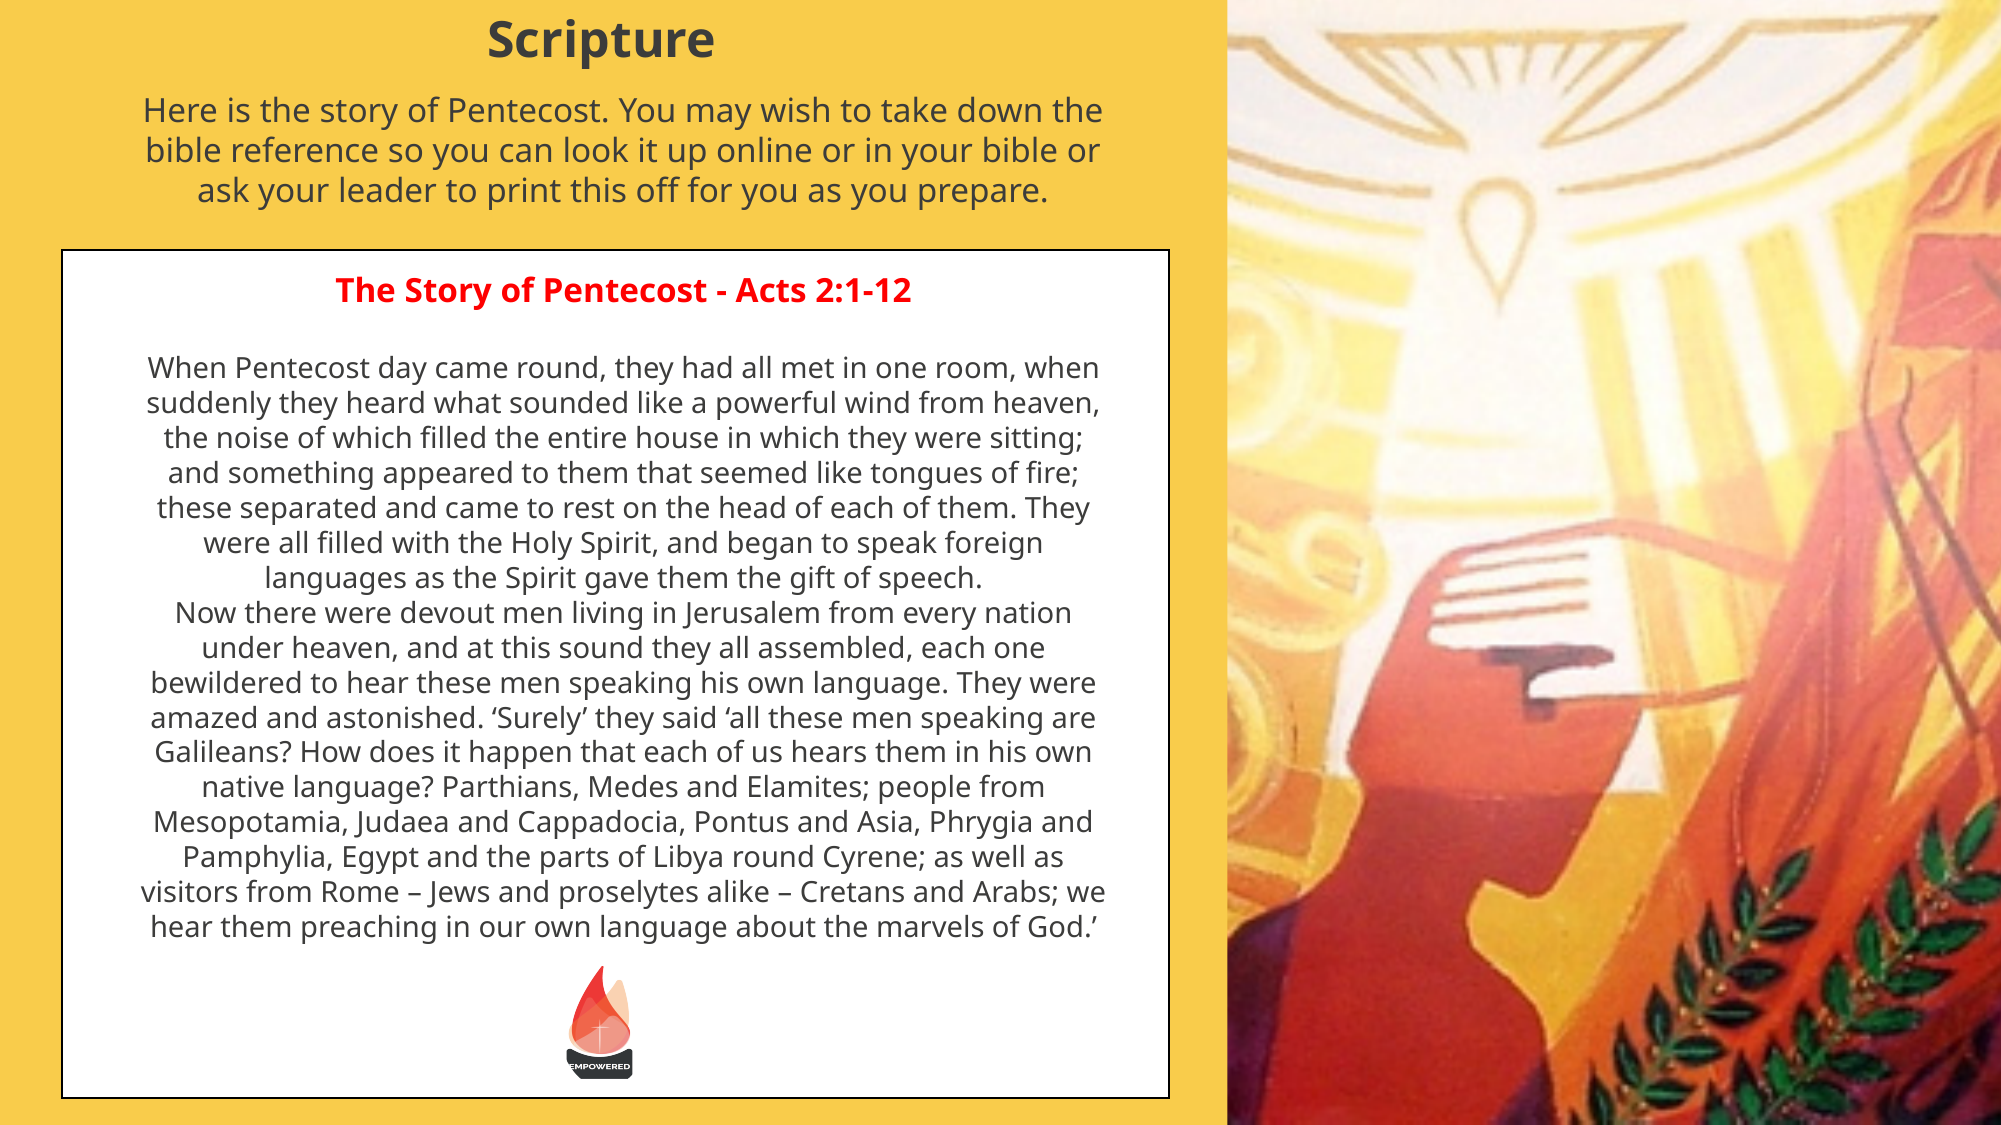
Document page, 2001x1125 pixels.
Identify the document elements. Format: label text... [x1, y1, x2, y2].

picture [1227, 0, 2001, 1125]
text_box The Story of Pentecost - Acts 2:1-12 When Pentecost day came round, they had all met in one room, when suddenly they heard what sounded like a powerful wind from heaven, the noise of which filled the entire house in which they were sitting; and something appeared to them that seemed like tongues of fire; these separated and came to rest on the head of each of them. They were all filled with the Holy Spirit, and began to speak foreign languages as the Spirit gave them the gift of speech. Now there were devout men living in Jerusalem from every nation under heaven, and at this sound they all assembled, each one bewildered to hear these men speaking his own language. They were amazed and astonished. ‘Surely’ they said ‘all these men speaking are Galileans? How does it happen that each of us hears them in his own native language? Parthians, Medes and Elamites; people from Mesopotamia, Judaea and Cappadocia, Pontus and Asia, Phrygia and Pamphylia, Egypt and the parts of Libya round Cyrene; as well as visitors from Rome – Jews and proselytes alike – Cretans and Arabs; we hear them preaching in our own language about the marvels of God.’ [97, 262, 1151, 996]
picture [558, 960, 651, 1088]
text_box [61, 249, 1170, 1099]
text_box Here is the story of Pentecost. You may wish to take down the bible reference so you can look it up online or in your bible or ask your leader to print this off for you as you prepare. [103, 37, 1144, 217]
text_box Scripture [0, 0, 1227, 75]
